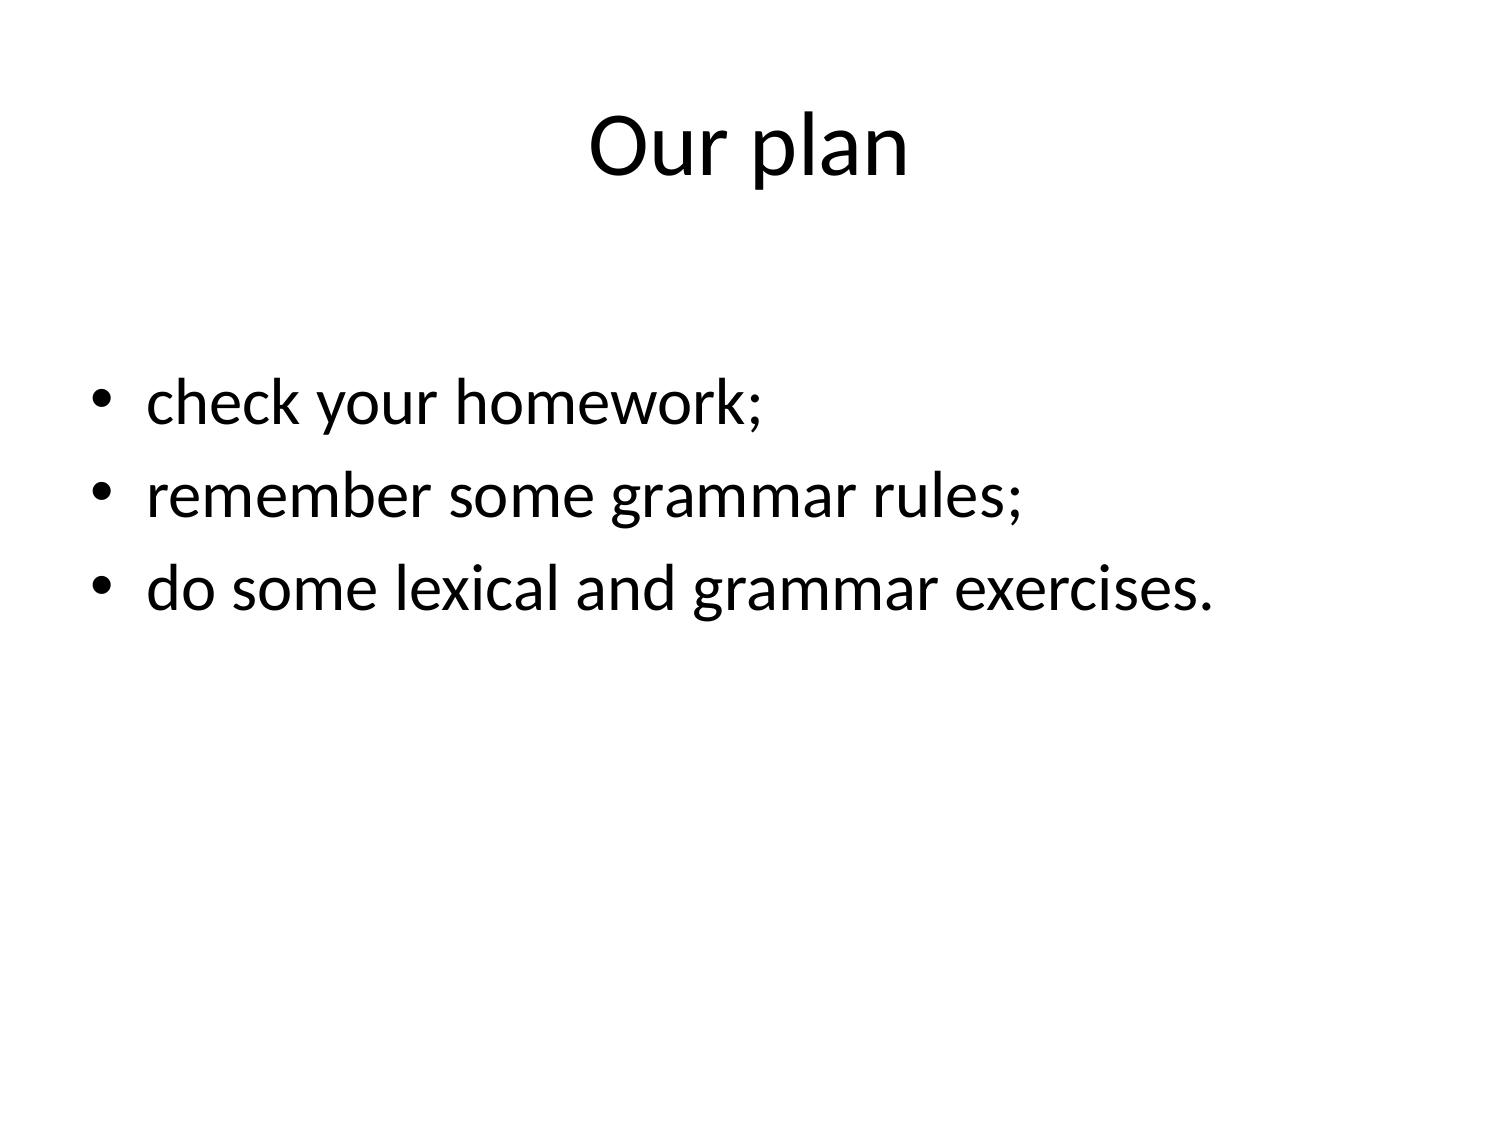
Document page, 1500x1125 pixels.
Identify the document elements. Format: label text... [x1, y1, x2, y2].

title Our plan [75, 45, 1425, 233]
list check your homework; remember some grammar rules; do some lexical and grammar exercises. [75, 349, 1425, 1005]
